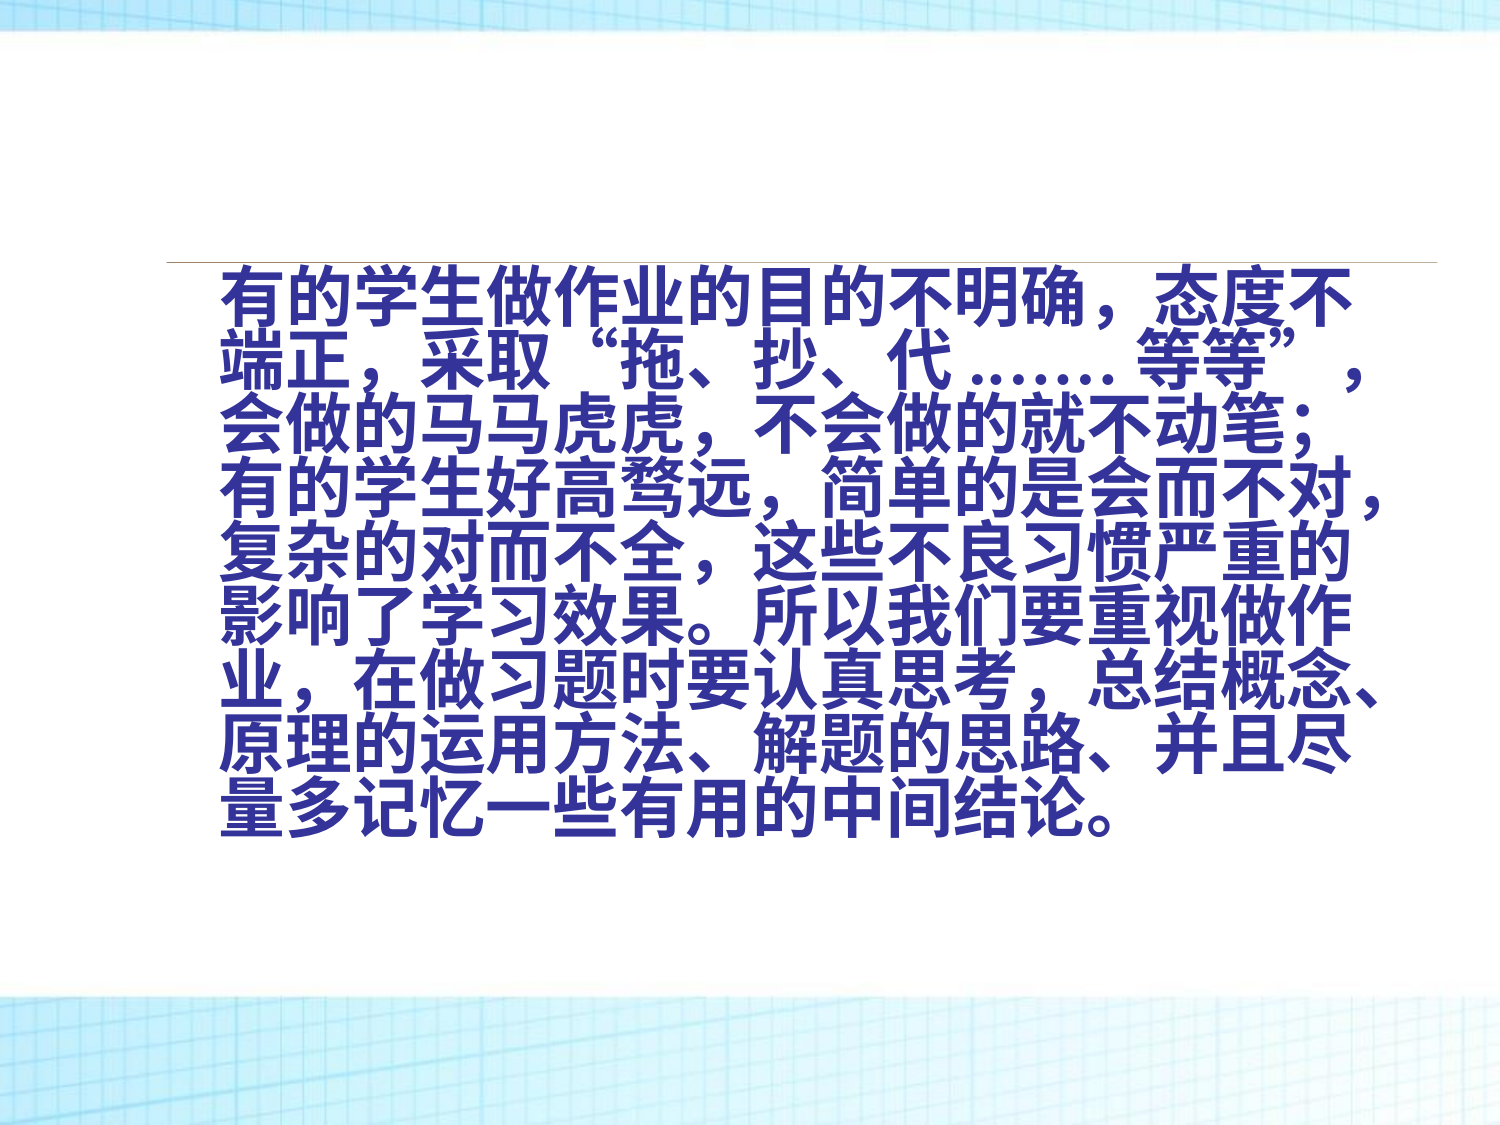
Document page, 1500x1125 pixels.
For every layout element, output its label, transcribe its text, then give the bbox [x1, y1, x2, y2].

picture [0, 0, 1500, 1125]
list 有的学生做作业的目的不明确，态度不端正，采取“拖、抄、代.……等等”，会做的马马虎虎，不会做的就不动笔； 有的学生好高骛远，简单的是会而不对，复杂的对而不全，这些不良习惯严重的影响了学习效果。所以我们要重视做作业，在做习题时要认真思考，总结概念、原理的运用方法、解题的思路、并且尽量多记忆一些有用的中间结论。 [147, 262, 1425, 977]
